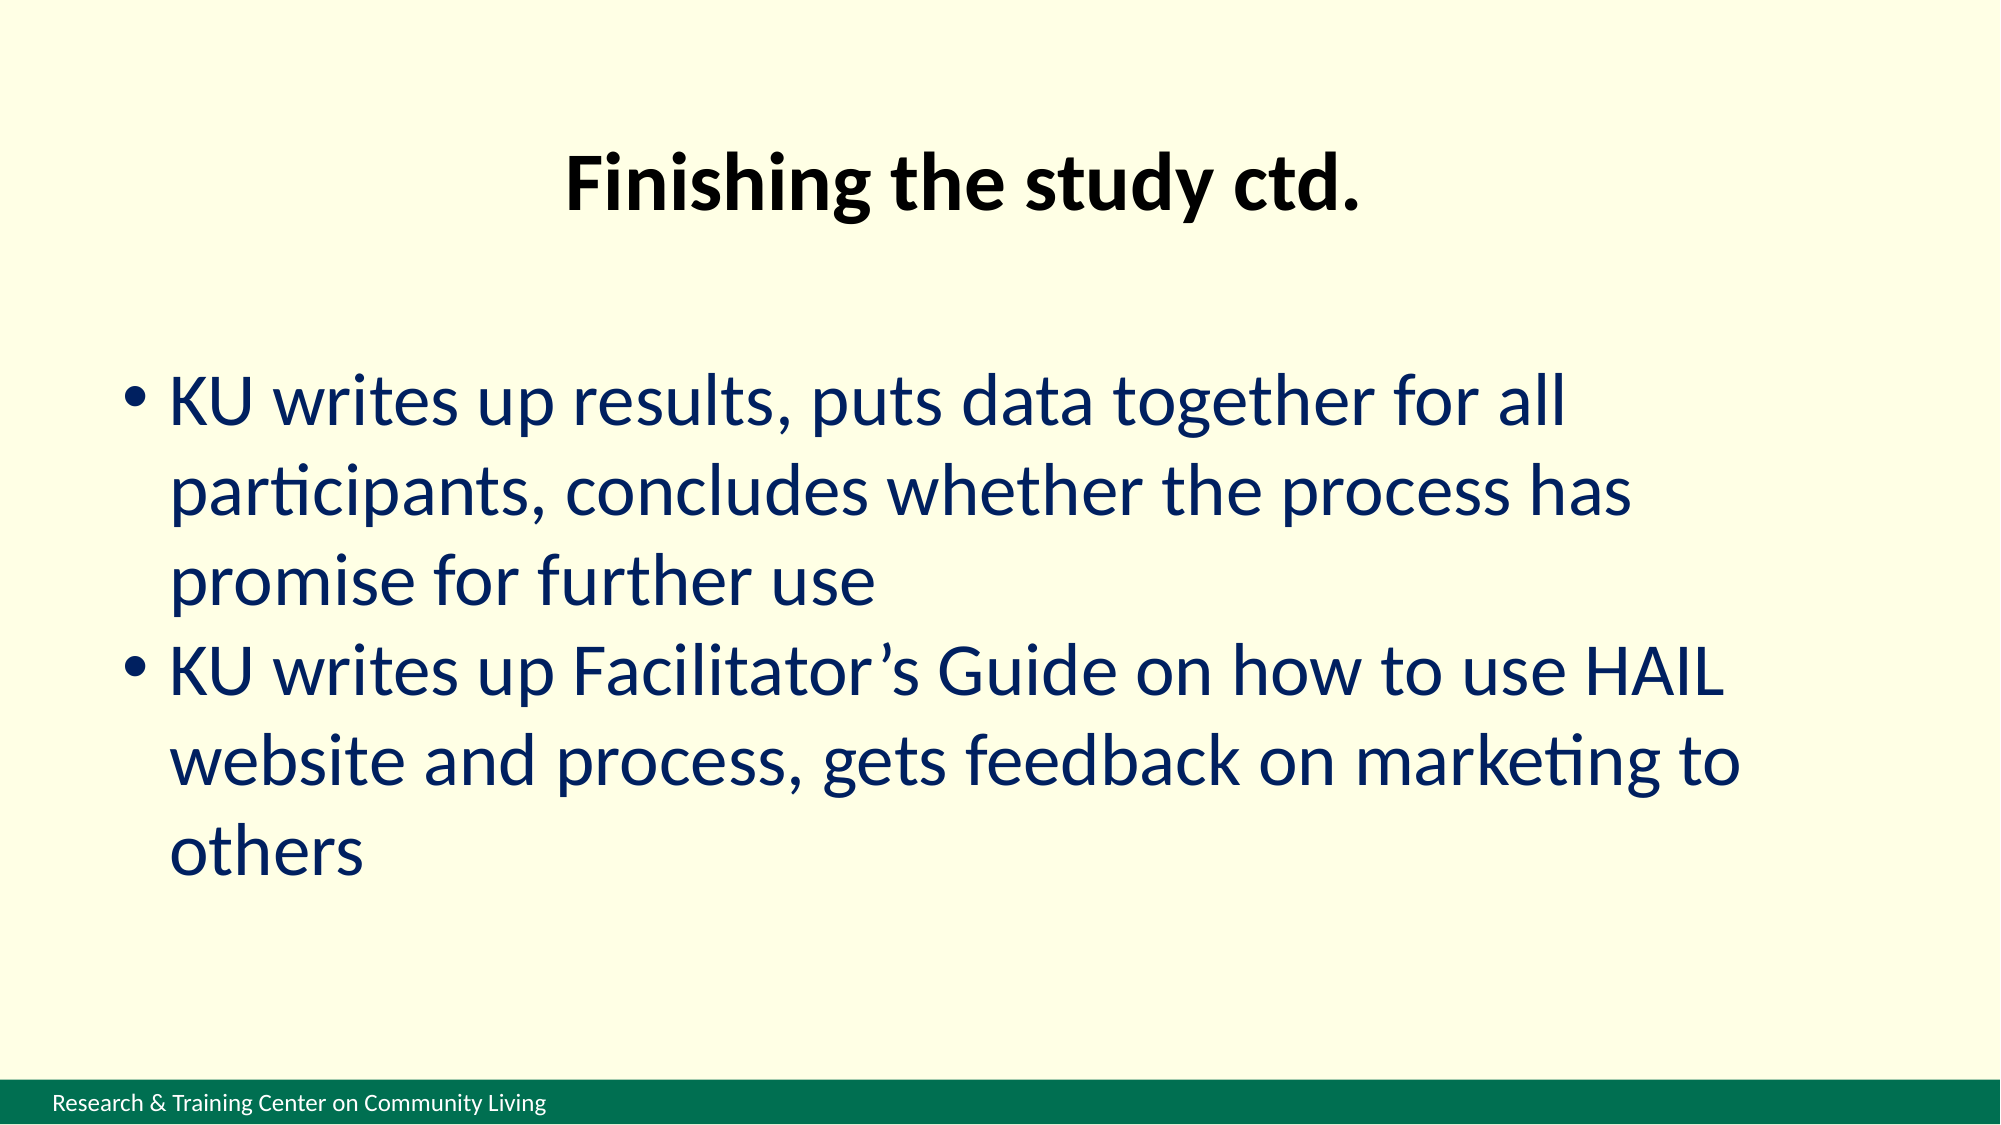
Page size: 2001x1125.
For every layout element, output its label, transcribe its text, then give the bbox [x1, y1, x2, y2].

title Finishing the study ctd. [223, 119, 1706, 323]
text_box KU writes up results, puts data together for all participants, concludes whether the process has promise for further use KU writes up Facilitator’s Guide on how to use HAIL website and process, gets feedback on marketing to others [107, 343, 1875, 898]
